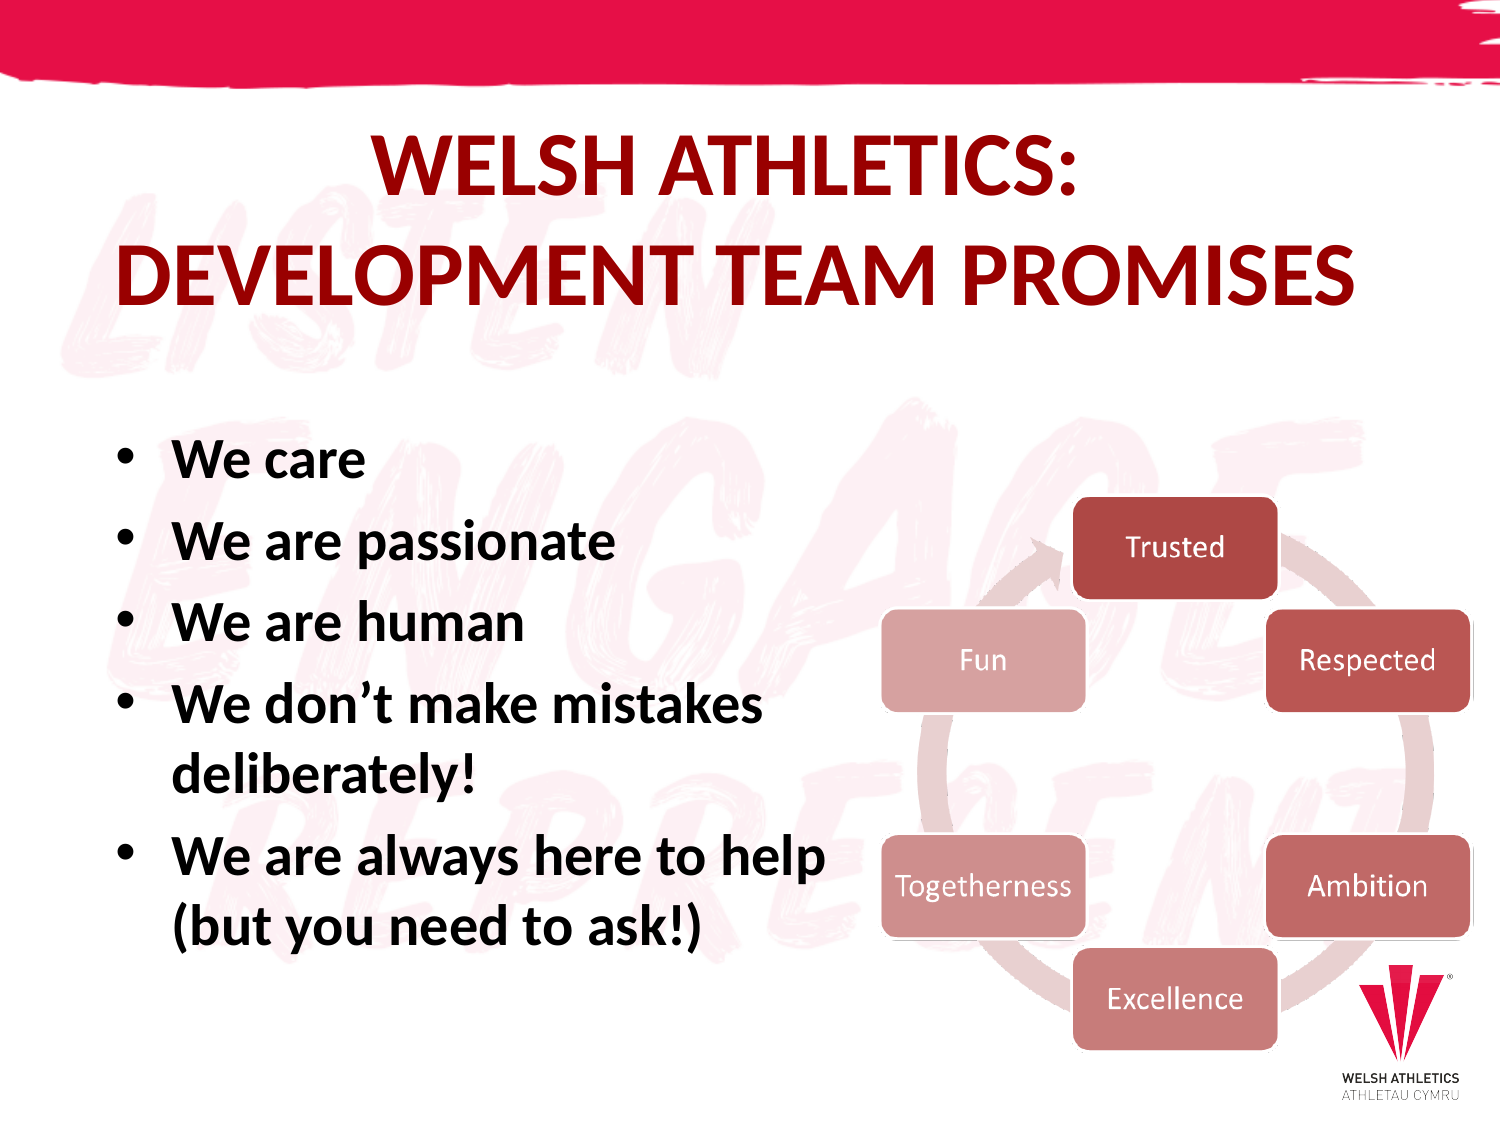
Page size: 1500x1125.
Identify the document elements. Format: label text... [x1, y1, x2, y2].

title WELSH ATHLETICS: DEVELOPMENT TEAM PROMISES [61, 120, 1412, 308]
picture [645, 493, 1500, 1100]
list We care We are passionate We are human We don’t make mistakes deliberately! We are always here to help (but you need to ask!) [100, 412, 933, 1005]
picture [0, 0, 1500, 154]
